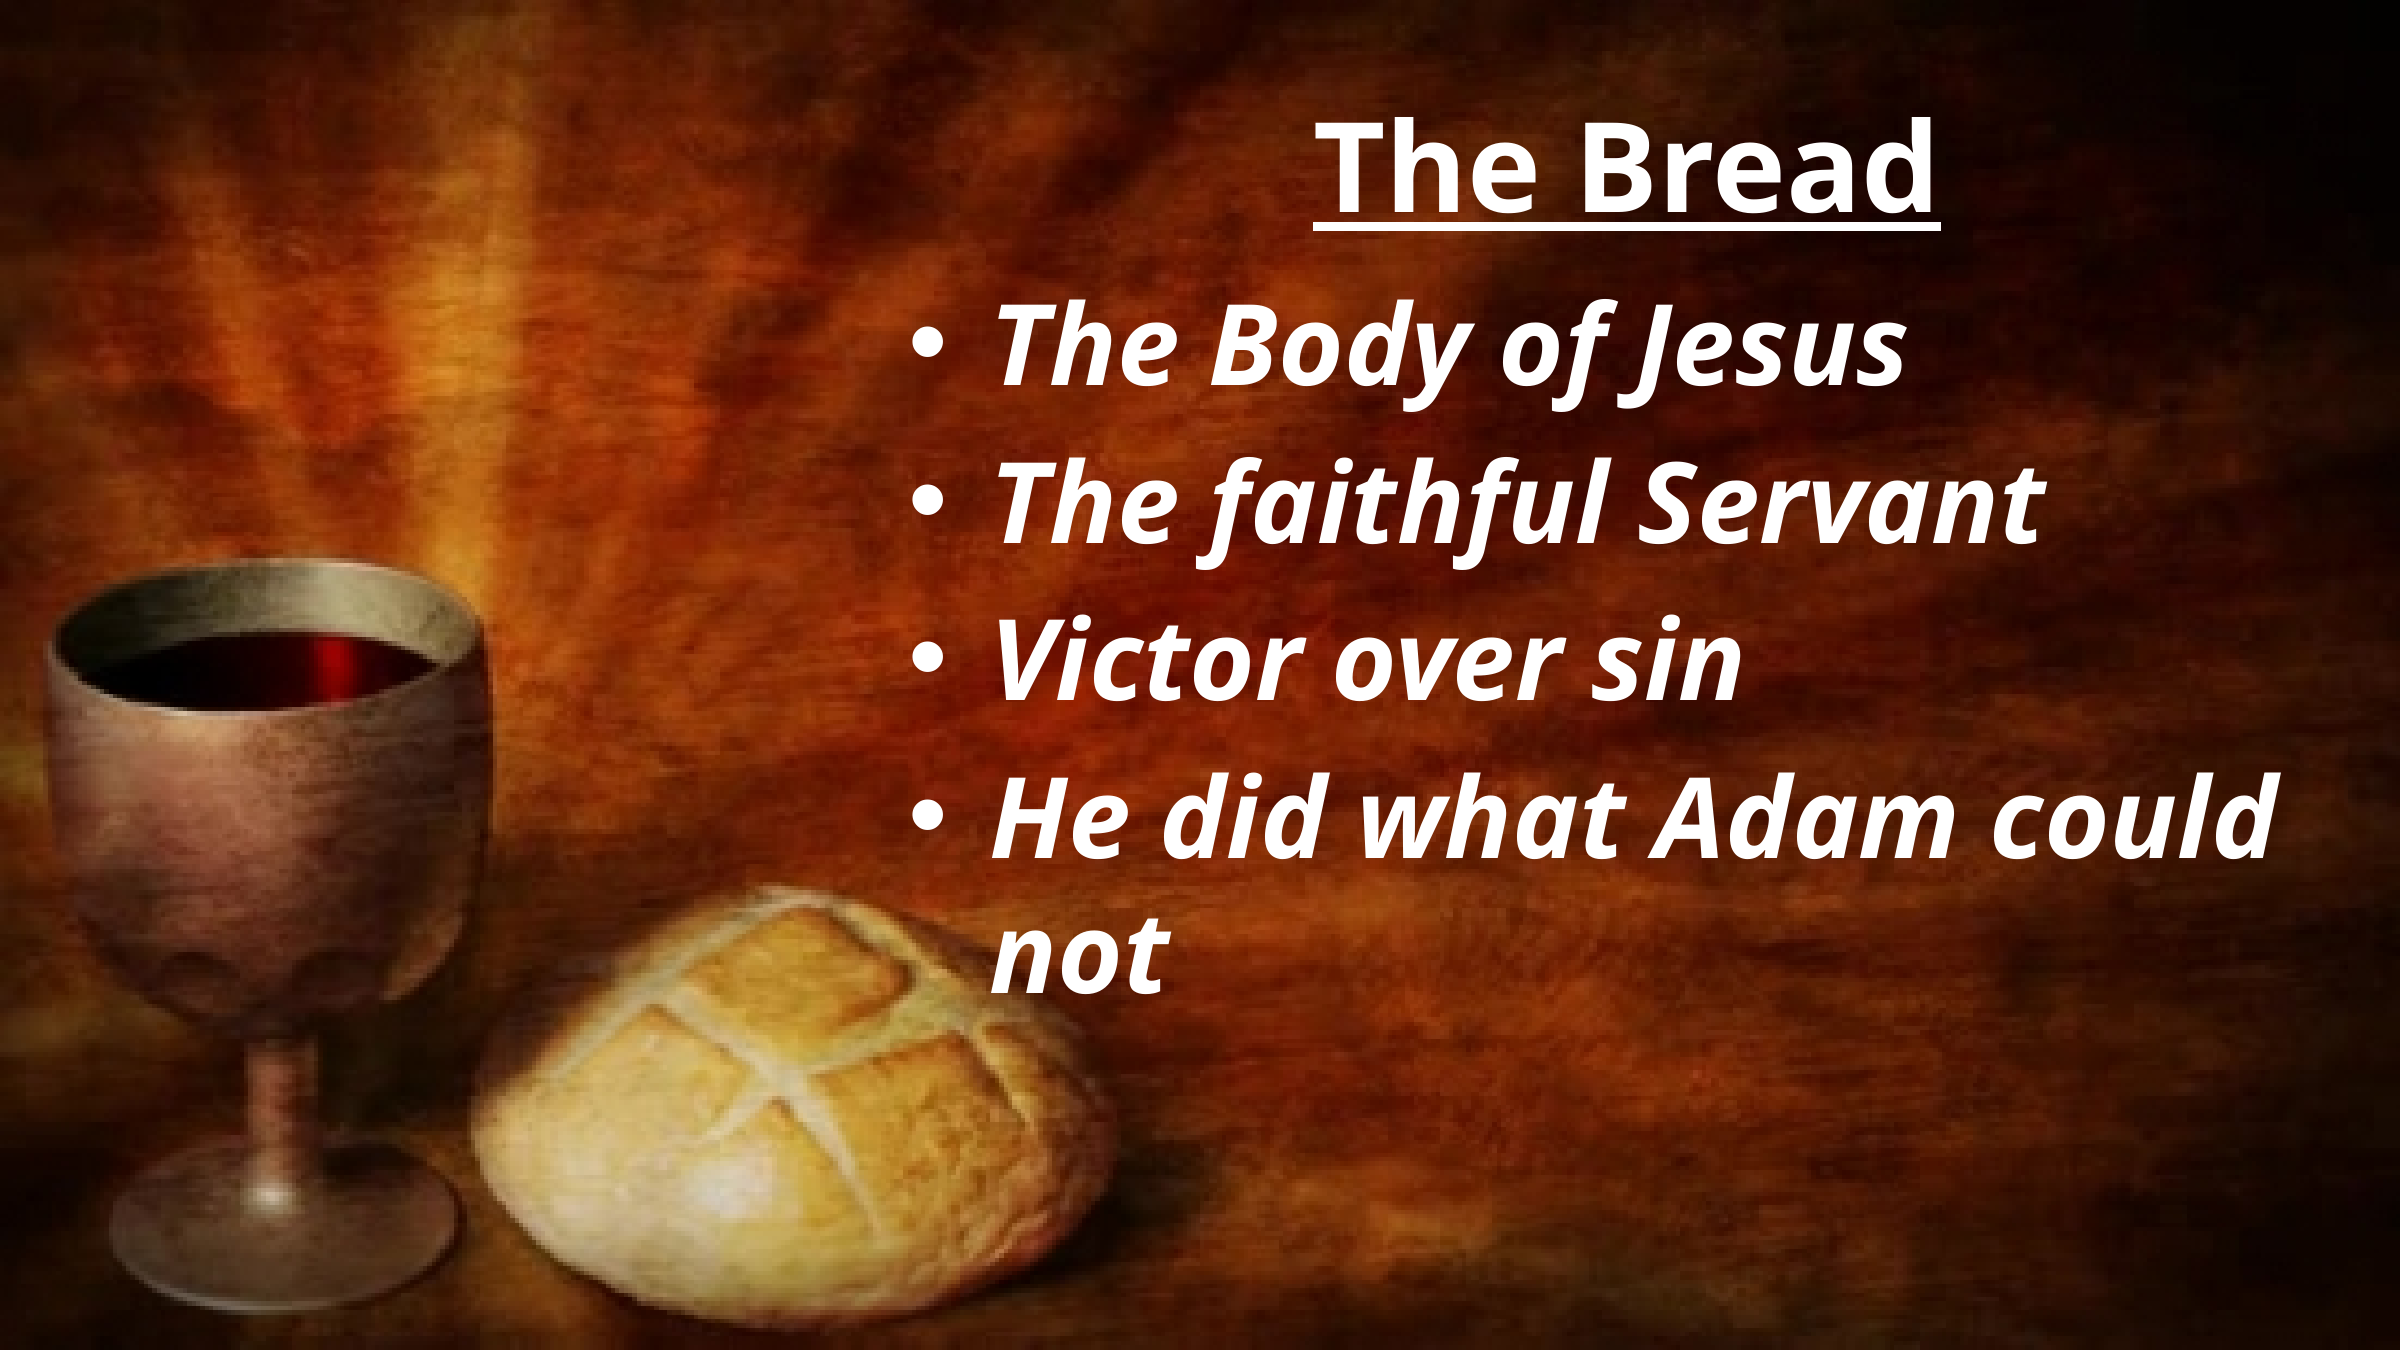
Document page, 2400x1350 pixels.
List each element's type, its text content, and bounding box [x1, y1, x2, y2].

picture [0, 0, 2400, 1350]
list The Body of Jesus The faithful Servant Victor over sin He did what Adam could not [887, 262, 2368, 1350]
title The Bread [887, 50, 2368, 262]
